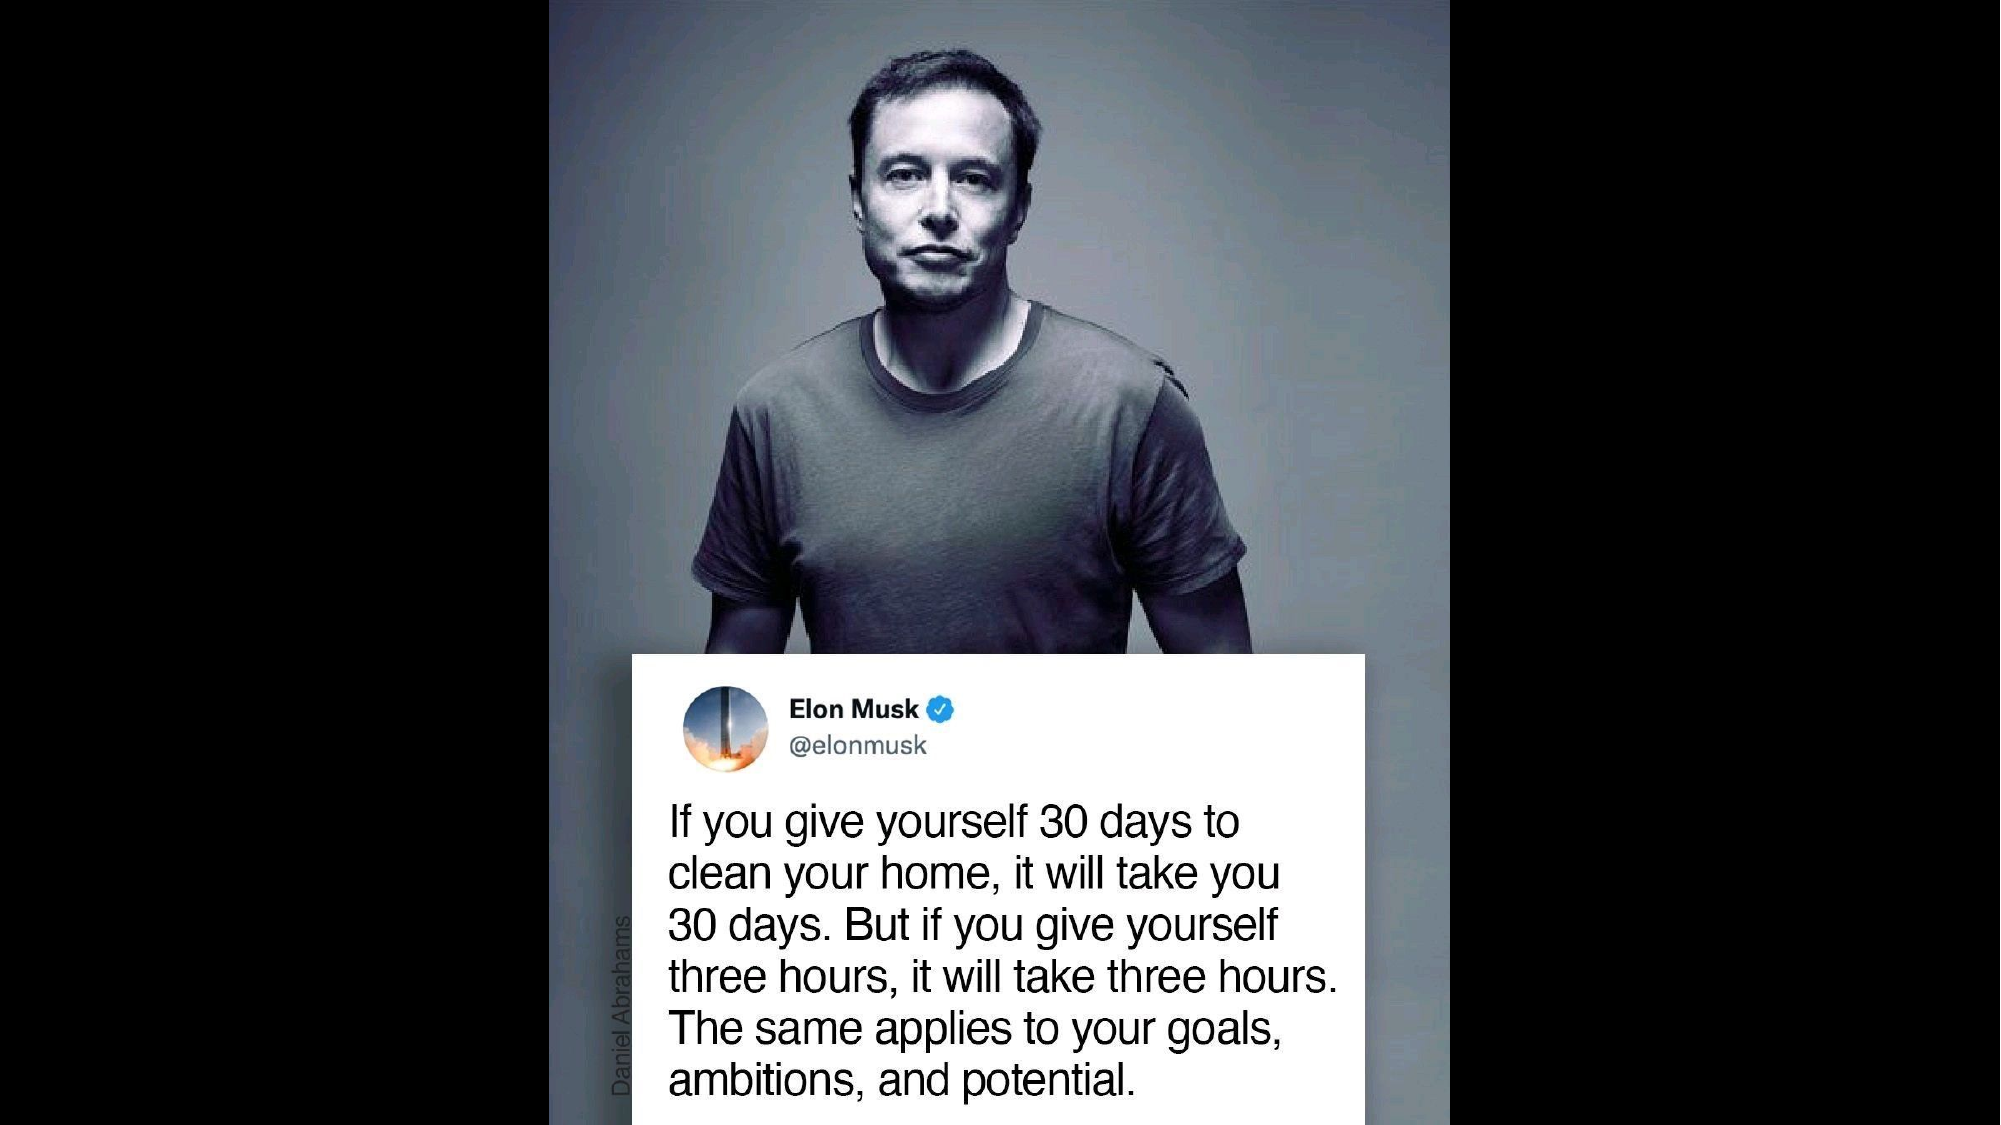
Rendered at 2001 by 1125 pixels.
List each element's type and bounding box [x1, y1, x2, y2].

list [549, 0, 1450, 1125]
